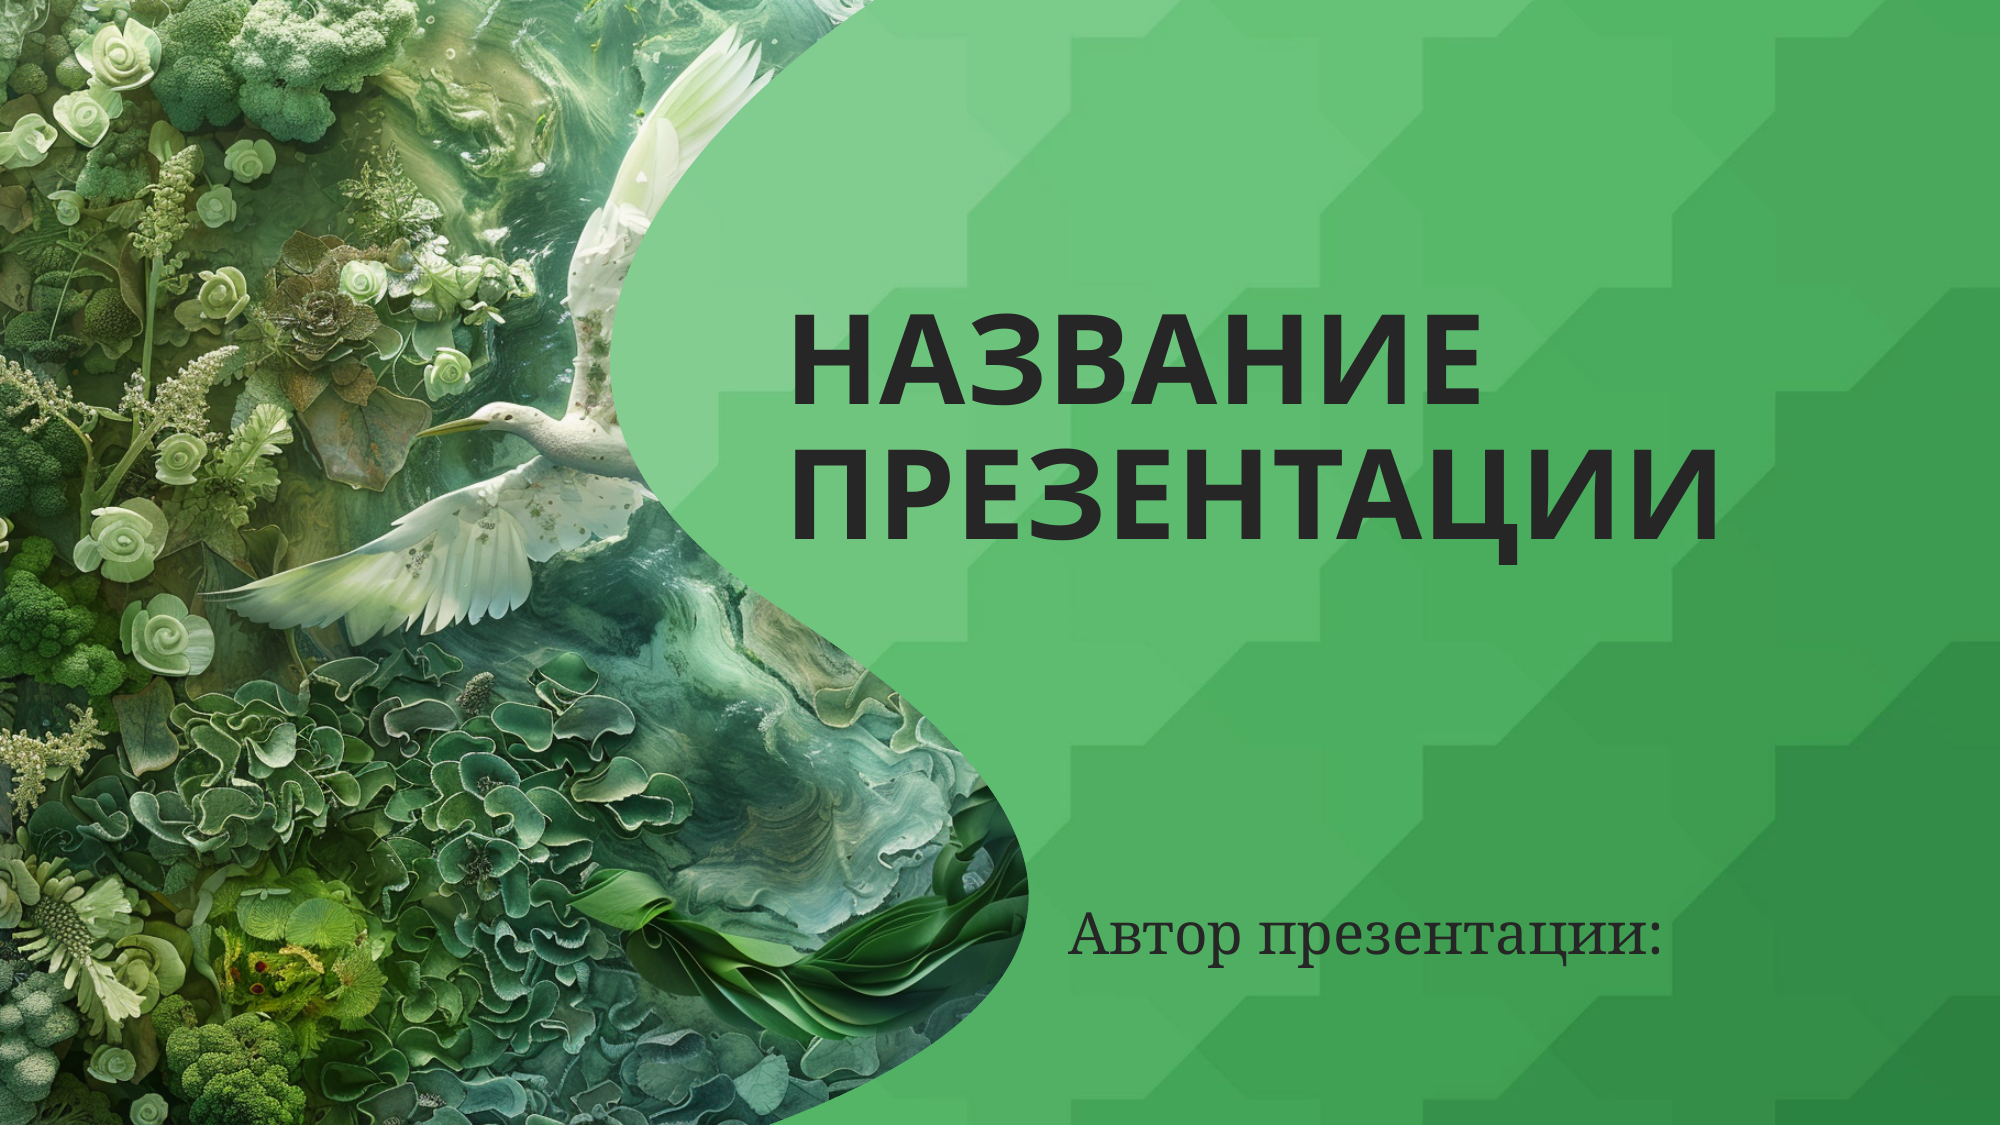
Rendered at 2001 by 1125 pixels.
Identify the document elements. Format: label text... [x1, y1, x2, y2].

text_box НАЗВАНИЕ ПРЕЗЕНТАЦИИ [1029, 289, 1966, 578]
text_box Автор презентации: [1053, 888, 1847, 974]
picture [0, 0, 1029, 1125]
